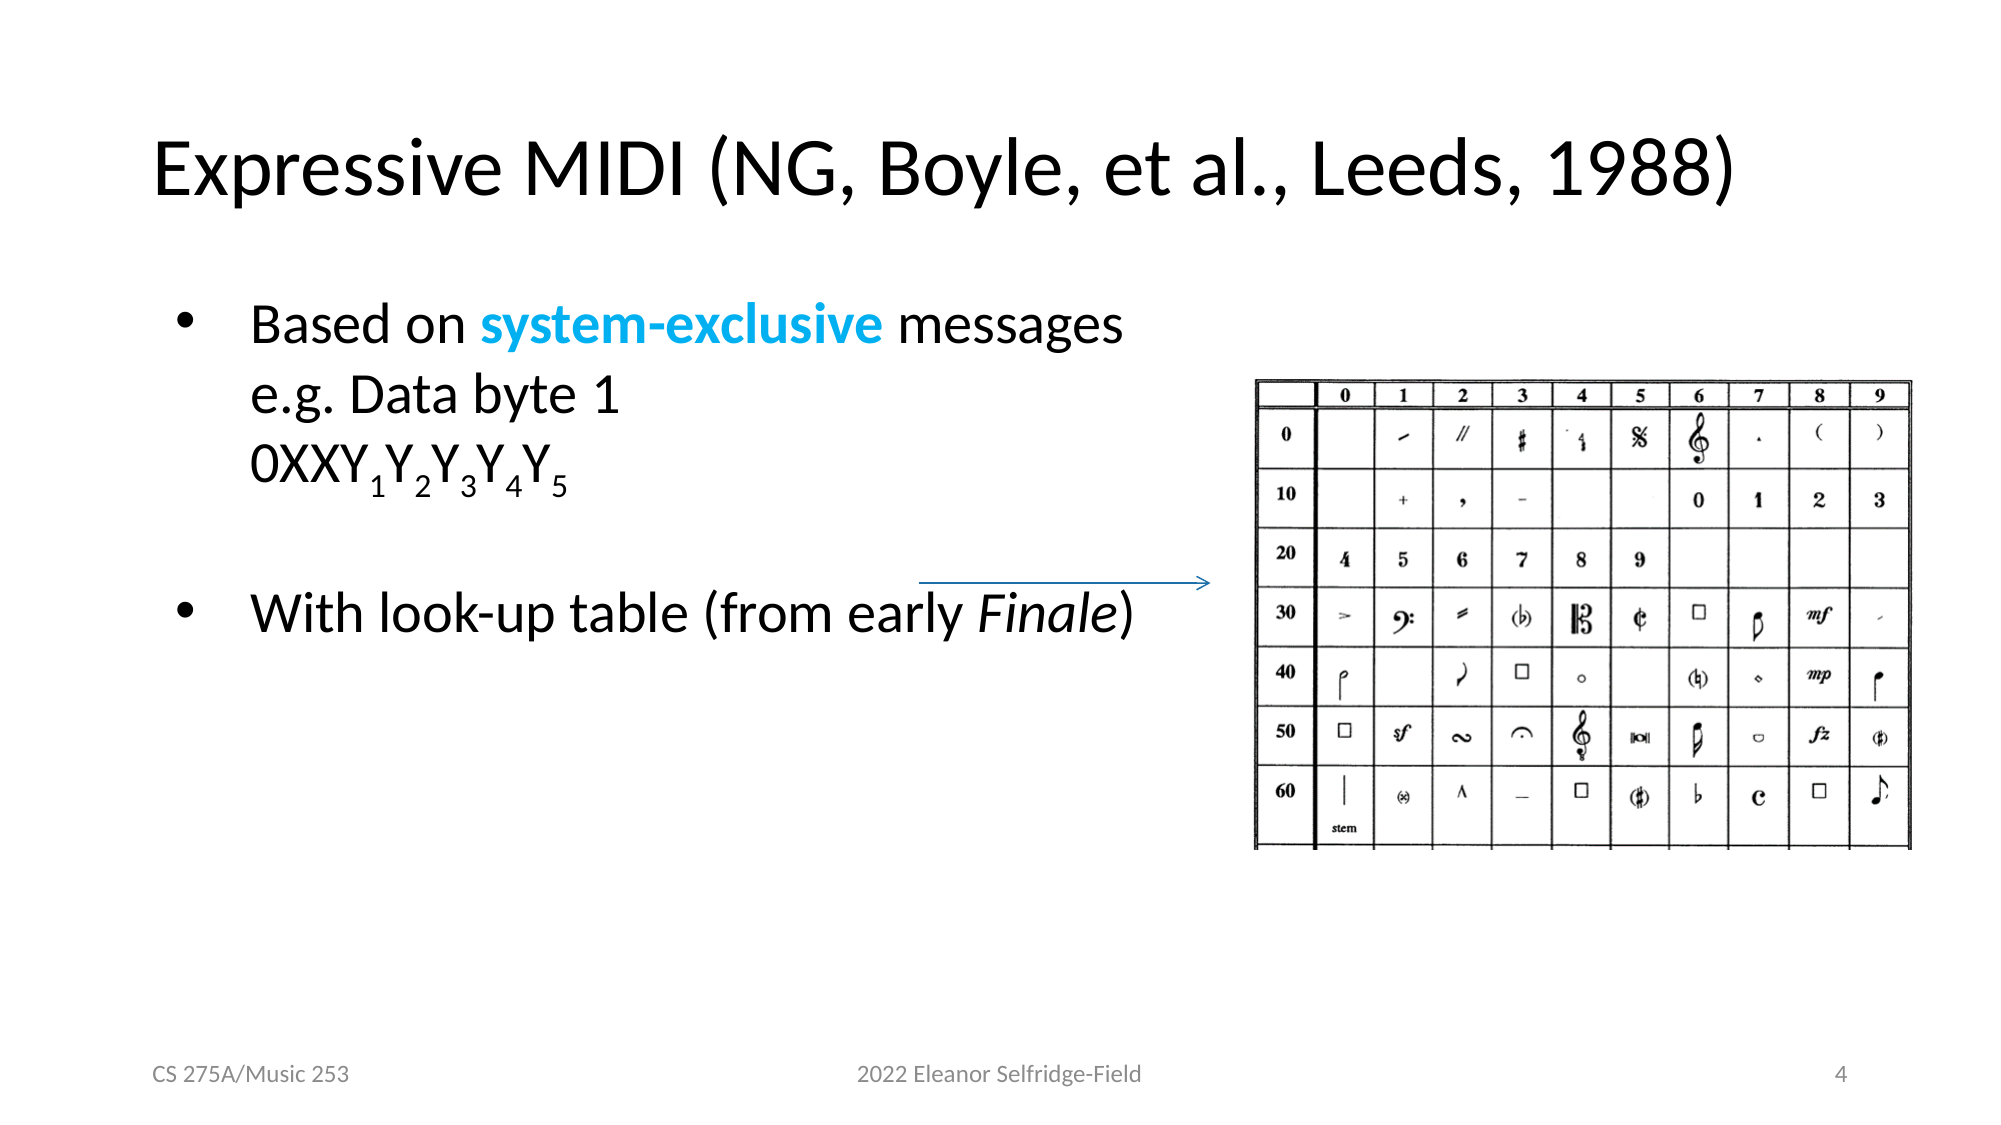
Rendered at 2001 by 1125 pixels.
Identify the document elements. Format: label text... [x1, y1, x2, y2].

slide_number CS 275A/Music 253 [137, 1042, 588, 1103]
slide_number 4 [1412, 1042, 1863, 1103]
text_box Based on system-exclusive messages e.g. Data byte 1 0XXY1Y2Y3Y4Y5 With look-up table (from early Finale) [160, 277, 1300, 792]
title Expressive MIDI (NG, Boyle, et al., Leeds, 1988) [137, 59, 1863, 278]
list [1231, 370, 1930, 850]
footer 2022 Eleanor Selfridge-Field [662, 1042, 1338, 1103]
